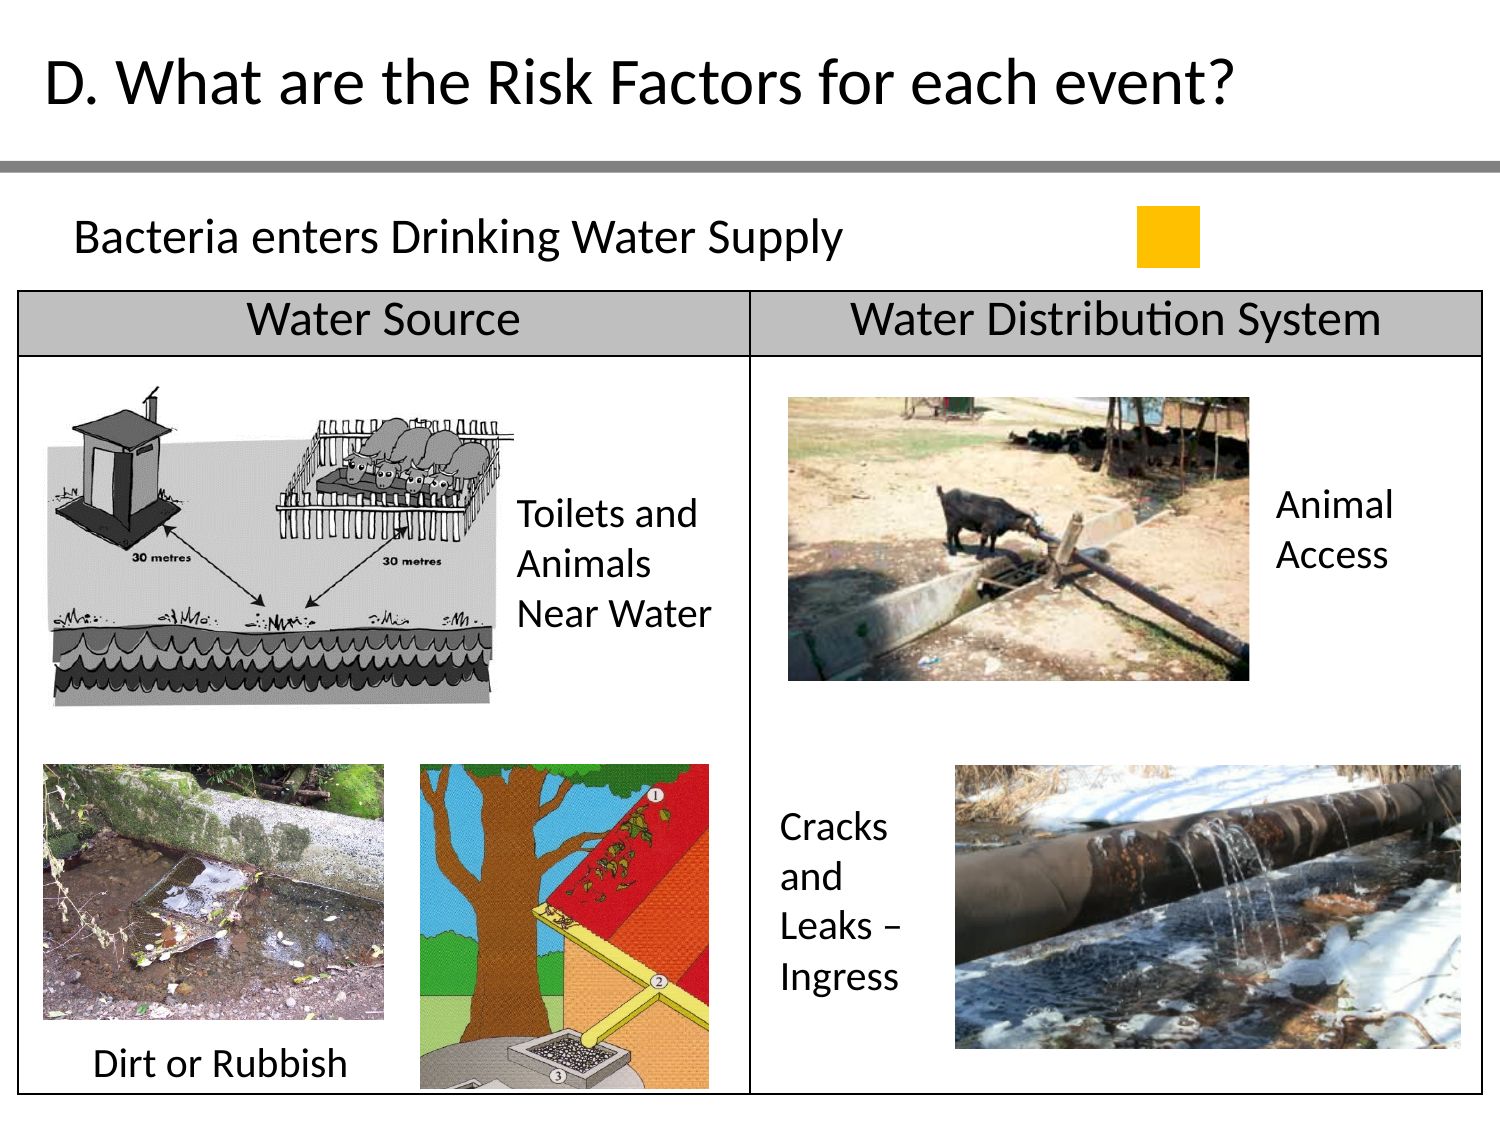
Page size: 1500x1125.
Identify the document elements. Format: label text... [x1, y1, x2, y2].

table_cell [751, 357, 1481, 1093]
text_box D. What are the Risk Factors for each event? [29, 30, 1317, 126]
table_header Water Distribution System [751, 292, 1481, 355]
text_box Animal Access [1261, 469, 1459, 585]
table_header Water Source [19, 292, 749, 355]
picture [420, 764, 709, 1089]
text_box [1138, 206, 1199, 268]
table_cell [19, 357, 749, 1093]
text_box Bacteria enters Drinking Water Supply [58, 196, 1396, 271]
text_box Dirt or Rubbish [58, 1028, 384, 1094]
picture [954, 765, 1461, 1049]
picture [29, 385, 514, 711]
text_box Toilets and Animals Near Water [519, 478, 750, 644]
picture [787, 396, 1250, 681]
text_box Cracks and Leaks – Ingress [764, 790, 949, 1006]
picture [43, 764, 384, 1020]
